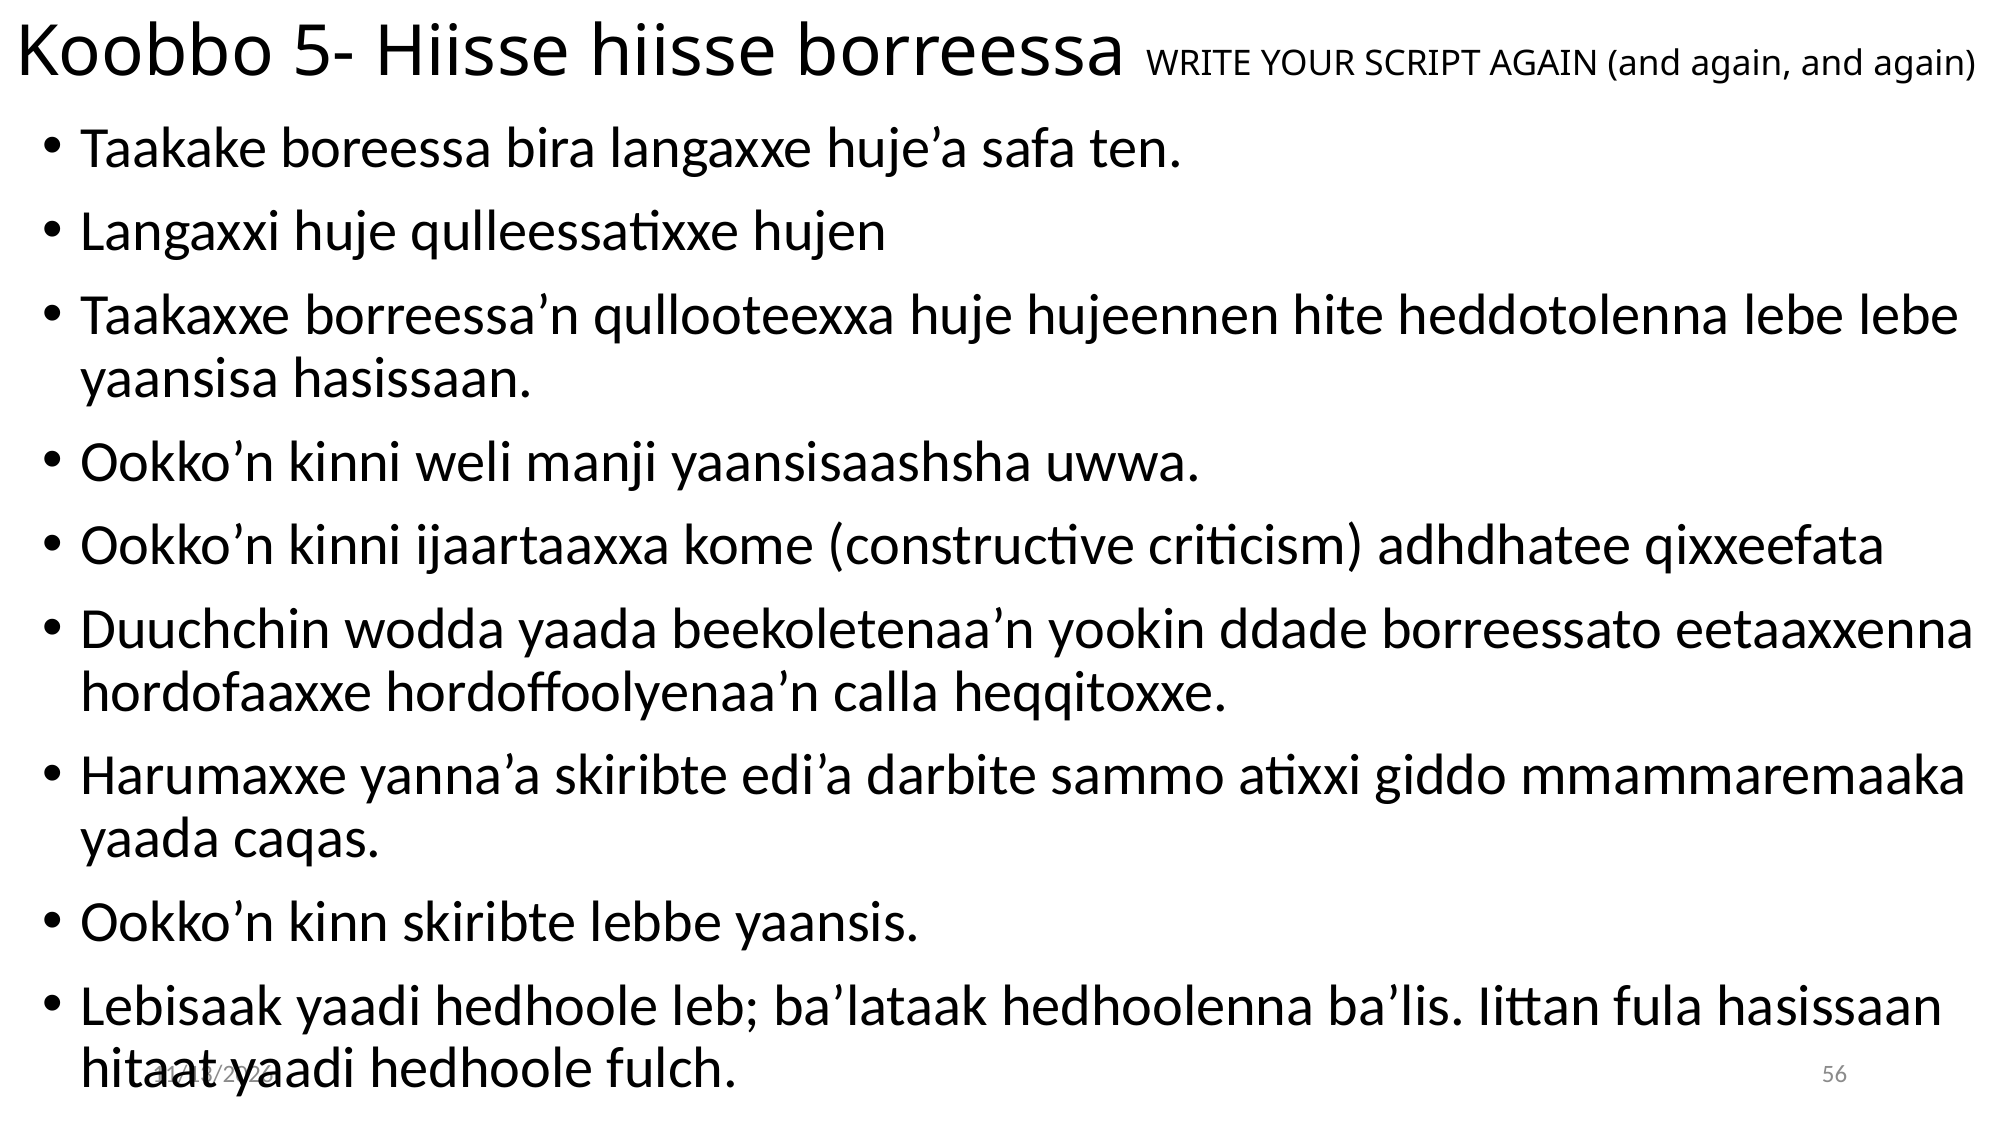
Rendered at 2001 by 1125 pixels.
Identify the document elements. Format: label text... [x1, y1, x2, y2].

title Koobbo 5- Hiisse hiisse borreessa WRITE YOUR SCRIPT AGAIN (and again, and again) [0, 0, 2000, 105]
slide_number 56 [1412, 1042, 1863, 1103]
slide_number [137, 1042, 588, 1103]
list Taakake boreessa bira langaxxe huje’a safa ten. Langaxxi huje qulleessatixxe hujen Taakaxxe borreessa’n qullooteexxa huje hujeennen hite heddotolenna lebe lebe yaansisa hasissaan. Ookko’n kinni weli manji yaansisaashsha uwwa. Ookko’n kinni ijaartaaxxa kome (constructive criticism) adhdhatee qixxeefata Duuchchin wodda yaada beekoletenaa’n yookin ddade borreessato eetaaxxenna hordofaaxxe hordoffoolyenaa’n calla heqqitoxxe. Harumaxxe yanna’a skiribte edi’a darbite sammo atixxi giddo mmammaremaaka yaada caqas. Ookko’n kinn skiribte lebbe yaansis. Lebisaak yaadi hedhoole leb; ba’lataak hedhoolenna ba’lis. Iittan fula hasissaan hitaat yaadi hedhoole fulch. [27, 109, 2000, 1125]
